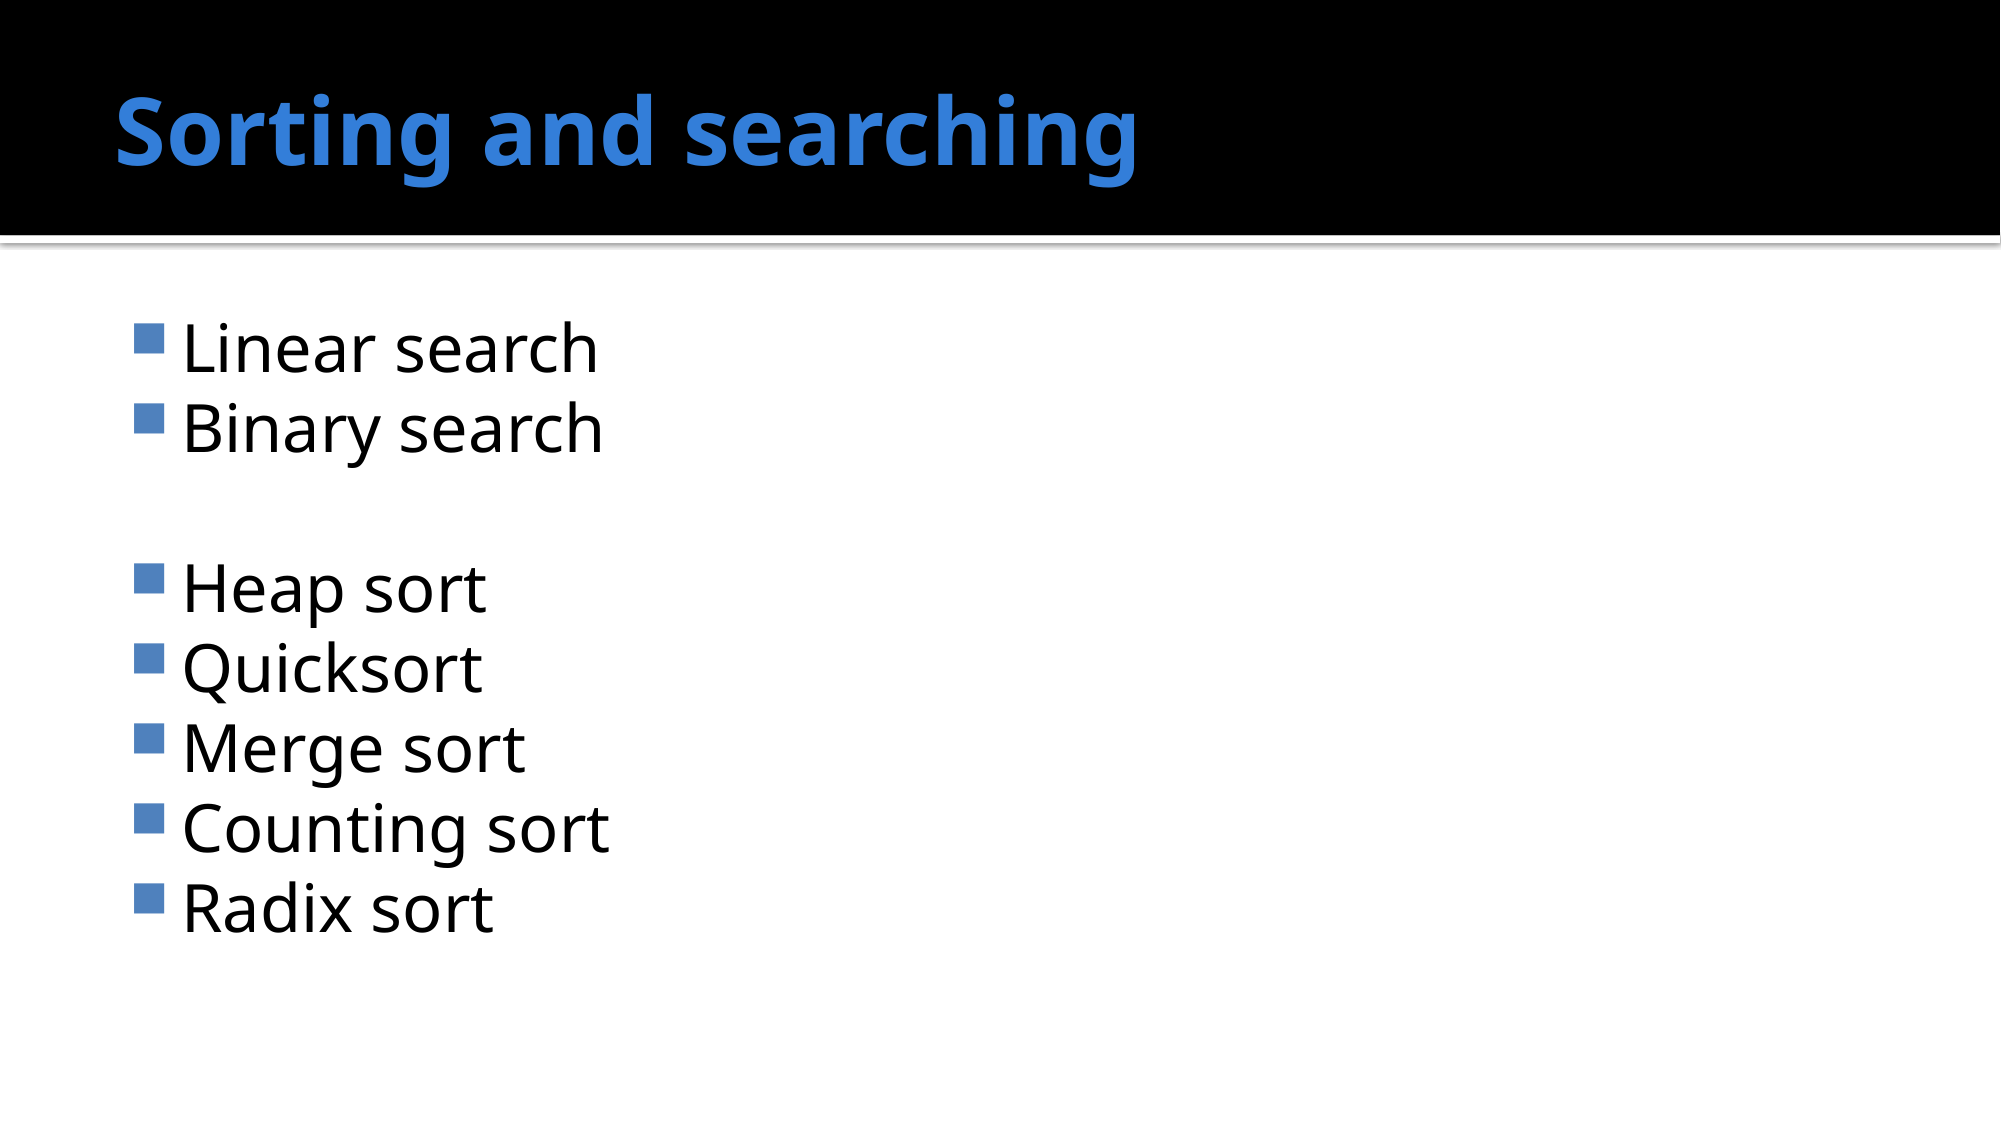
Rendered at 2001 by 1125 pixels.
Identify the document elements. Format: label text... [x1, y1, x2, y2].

title Sorting and searching [99, 25, 1900, 231]
list Linear search Binary search Heap sort Quicksort Merge sort Counting sort Radix sort [99, 291, 1900, 1050]
